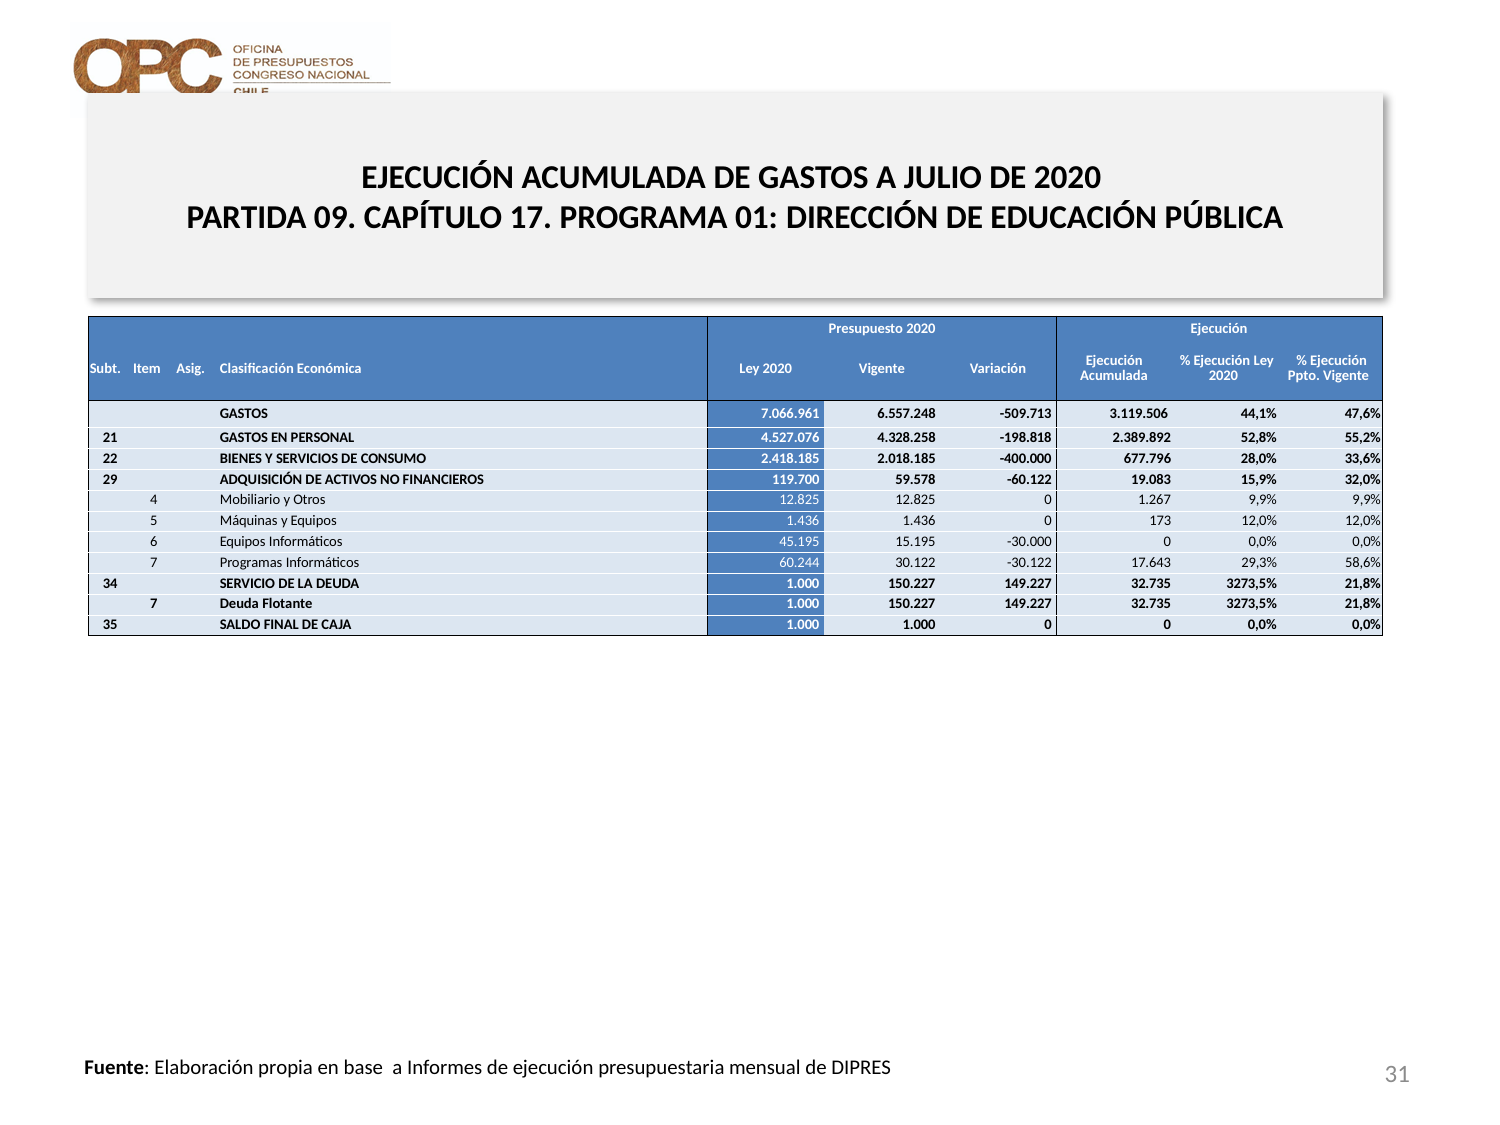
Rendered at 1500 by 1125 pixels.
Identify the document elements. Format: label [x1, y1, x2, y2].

table_cell [1057, 532, 1382, 552]
table_cell [1057, 595, 1382, 615]
table_header [708, 317, 1056, 337]
table_cell [1057, 512, 1382, 531]
table_cell [708, 337, 1056, 400]
table_cell [708, 574, 1056, 594]
table_cell [708, 401, 1056, 427]
table_cell [708, 532, 1056, 552]
table_cell [89, 595, 707, 615]
table_cell [708, 491, 1056, 511]
table_header [89, 317, 707, 337]
table_cell [89, 532, 707, 552]
table_cell [89, 428, 707, 448]
table_cell [708, 449, 1056, 469]
table_cell [89, 449, 707, 469]
title [88, 93, 1383, 298]
table_header [1057, 317, 1382, 337]
table_cell [89, 512, 707, 531]
table_cell [708, 616, 1056, 635]
table_cell [1057, 449, 1382, 469]
table_cell [89, 337, 707, 400]
table_cell [708, 512, 1056, 531]
table_cell [1057, 616, 1382, 635]
picture [70, 22, 391, 118]
table_cell [89, 401, 707, 427]
table_cell [1057, 553, 1382, 573]
table_cell [89, 491, 707, 511]
table_cell [708, 470, 1056, 490]
table_cell [1057, 401, 1382, 427]
text_box [88, 298, 1383, 316]
table_cell [89, 470, 707, 490]
table_cell [89, 616, 707, 635]
table_cell [1057, 470, 1382, 490]
table_cell [1057, 491, 1382, 511]
table_cell [708, 595, 1056, 615]
table_cell [708, 553, 1056, 573]
slide_number [1074, 1042, 1425, 1103]
table_cell [1057, 428, 1382, 448]
table_cell [89, 553, 707, 573]
table_cell [708, 428, 1056, 448]
table_cell [1057, 574, 1382, 594]
table_cell [89, 574, 707, 594]
table_cell [1057, 337, 1382, 400]
